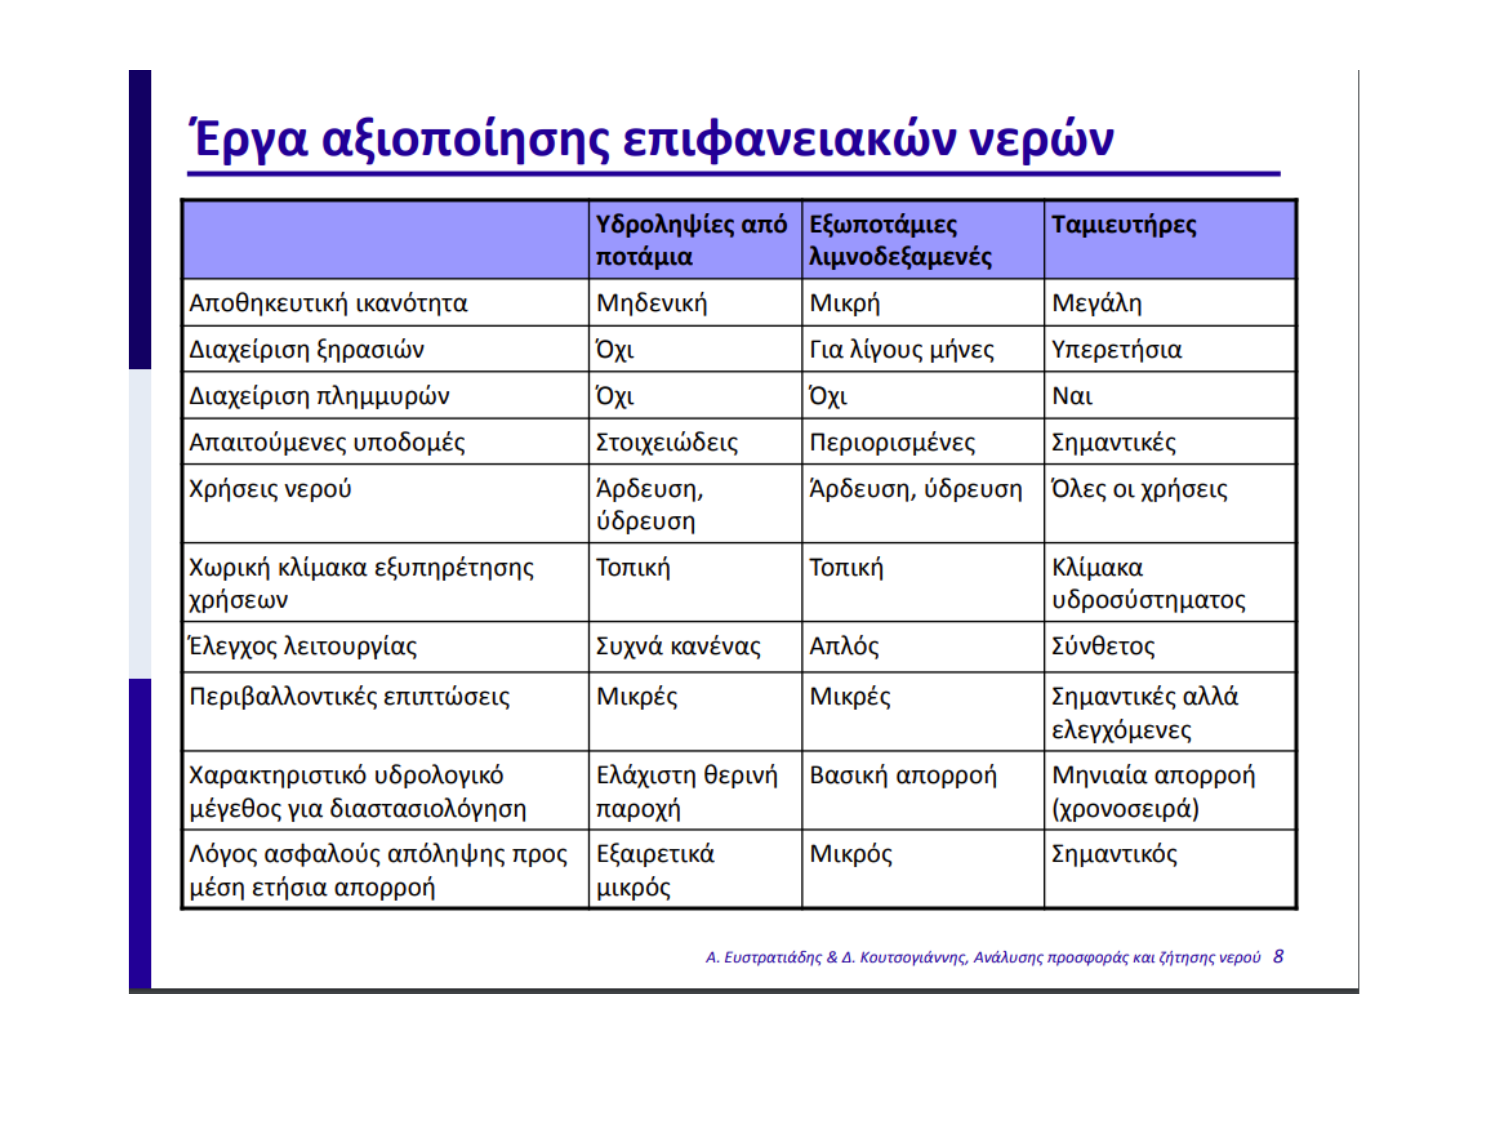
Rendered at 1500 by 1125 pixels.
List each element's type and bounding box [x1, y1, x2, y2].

list [128, 70, 1360, 994]
